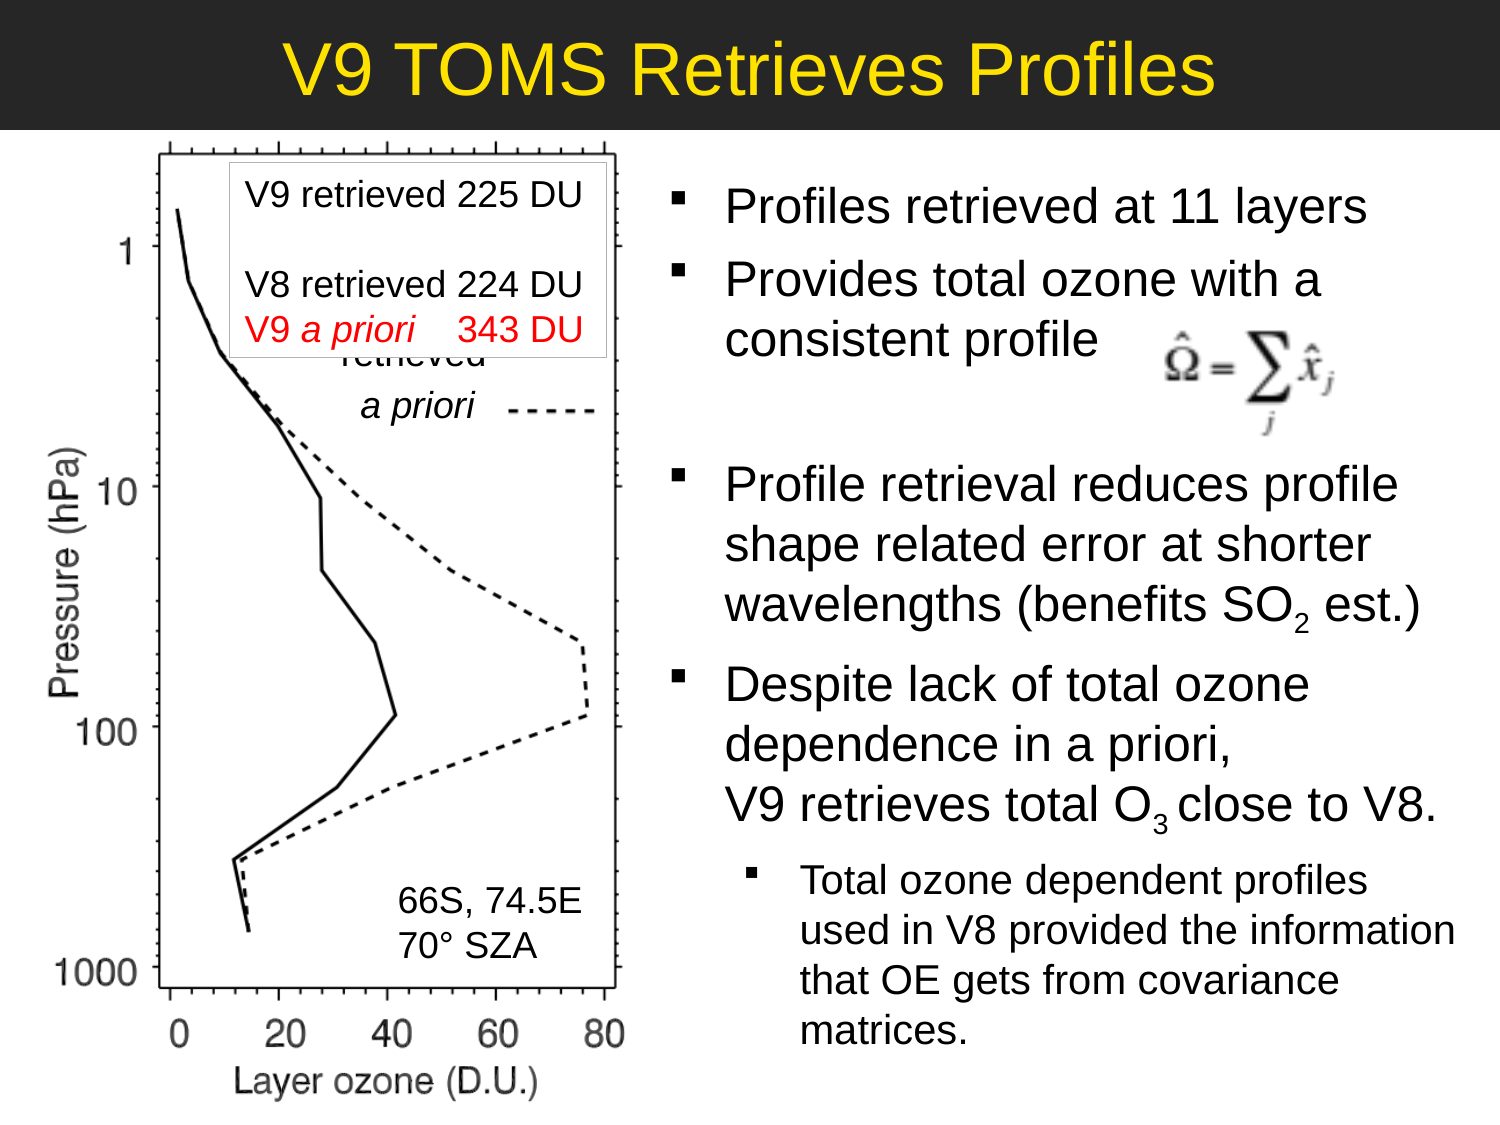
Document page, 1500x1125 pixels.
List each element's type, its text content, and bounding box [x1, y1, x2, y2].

text_box V9 TOMS Retrieves Profiles [0, 0, 1500, 130]
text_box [1159, 323, 1342, 444]
text_box Profiles retrieved at 11 layers Provides total ozone with a consistent profile Profile retrieval reduces profile shape related error at shorter wavelengths (benefits SO2 est.) Despite lack of total ozone dependence in a priori, V9 retrieves total O3 close to V8. Total ozone dependent profiles used in V8 provided the information that OE gets from covariance matrices. [653, 166, 1500, 1125]
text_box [43, 129, 630, 1118]
